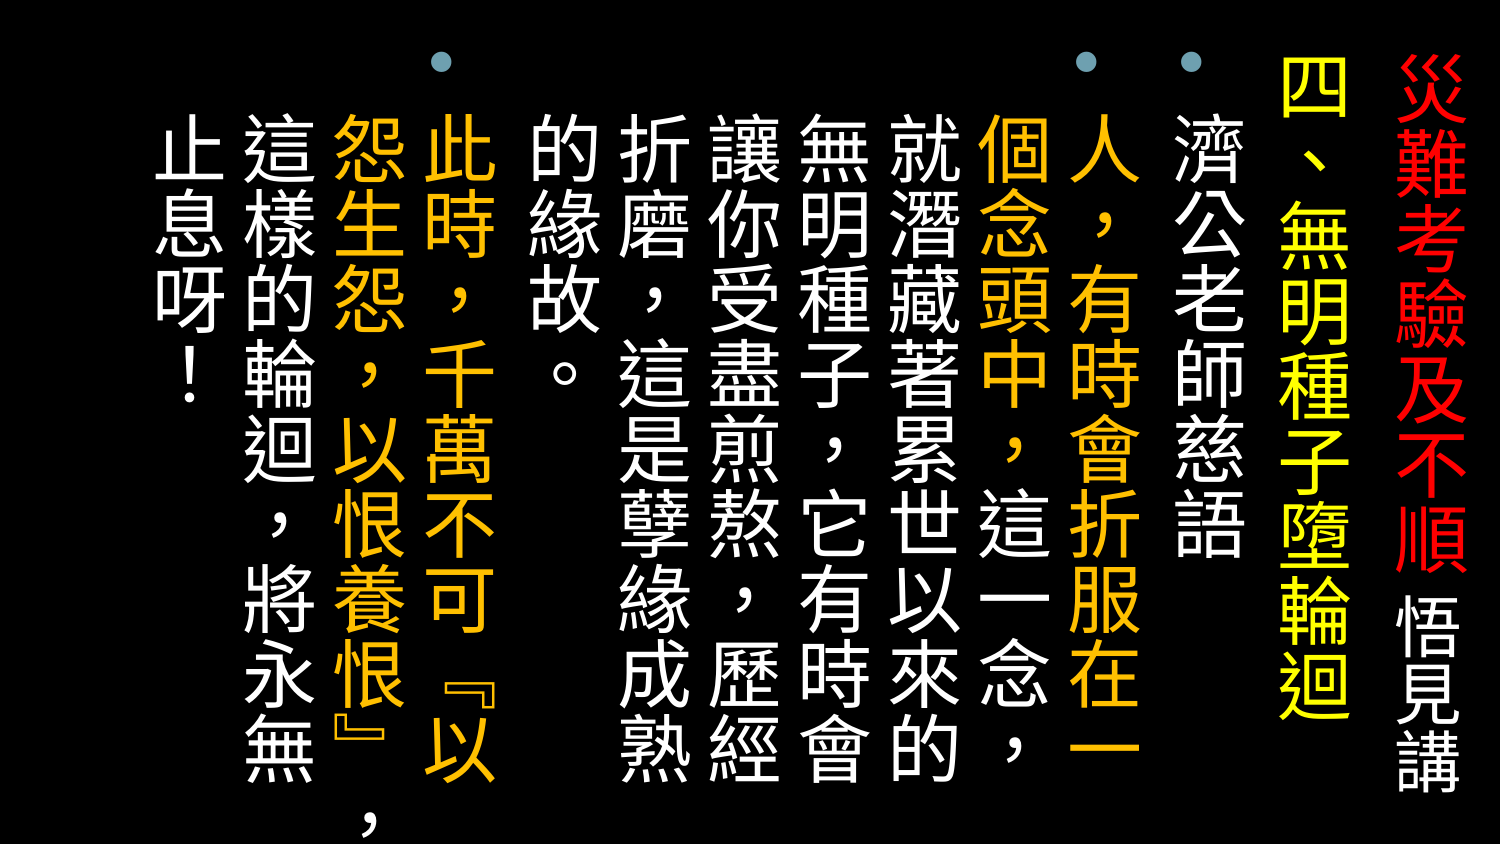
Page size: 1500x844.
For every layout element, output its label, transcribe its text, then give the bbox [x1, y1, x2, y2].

list 四、無明種子墮輪迴 濟公老師慈語 人，有時會折服在一個念頭中，這一念，就潛藏著累世以來的無明種子，它有時會讓你受盡煎熬，歷經折磨，這是孽緣成熟的緣故。 此時，千萬不可『以怨生怨，以恨養恨』，這樣的輪迴，將永無止息呀！ [29, 27, 1365, 820]
title 災難考驗及不順 悟見講 [1376, 27, 1483, 820]
